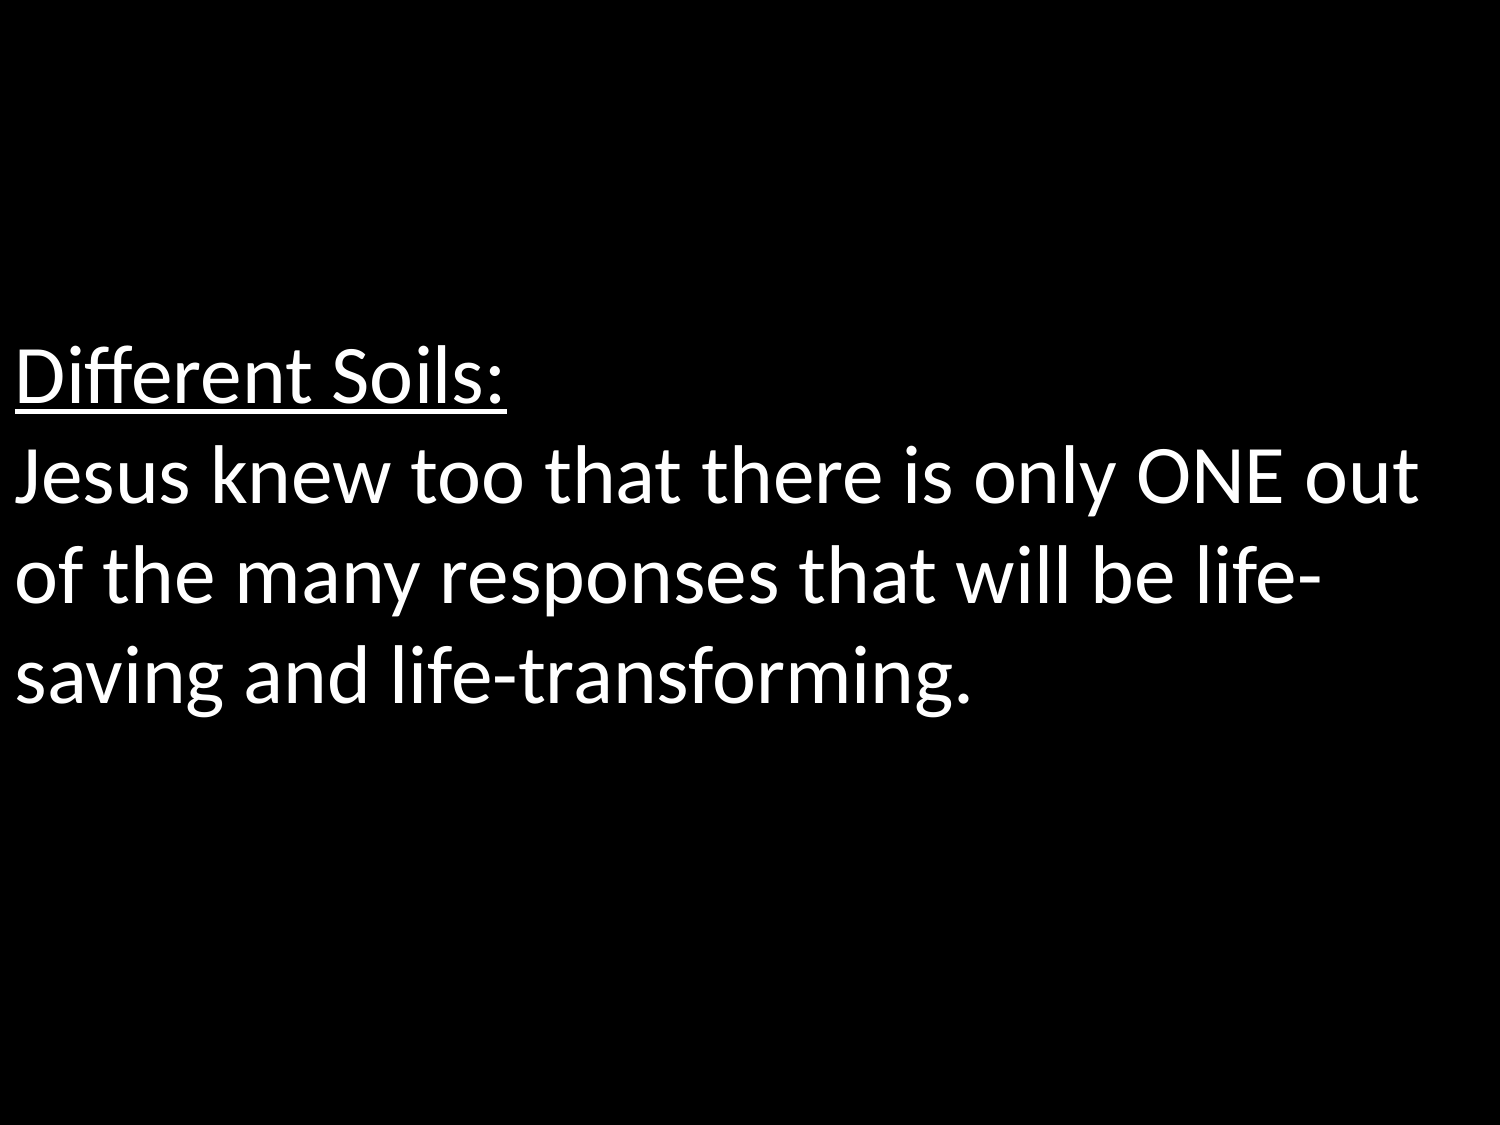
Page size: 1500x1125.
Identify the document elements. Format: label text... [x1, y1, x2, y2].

text_box Different Soils: Jesus knew too that there is only ONE out of the many responses that will be life-saving and life-transforming. [0, 312, 1500, 728]
